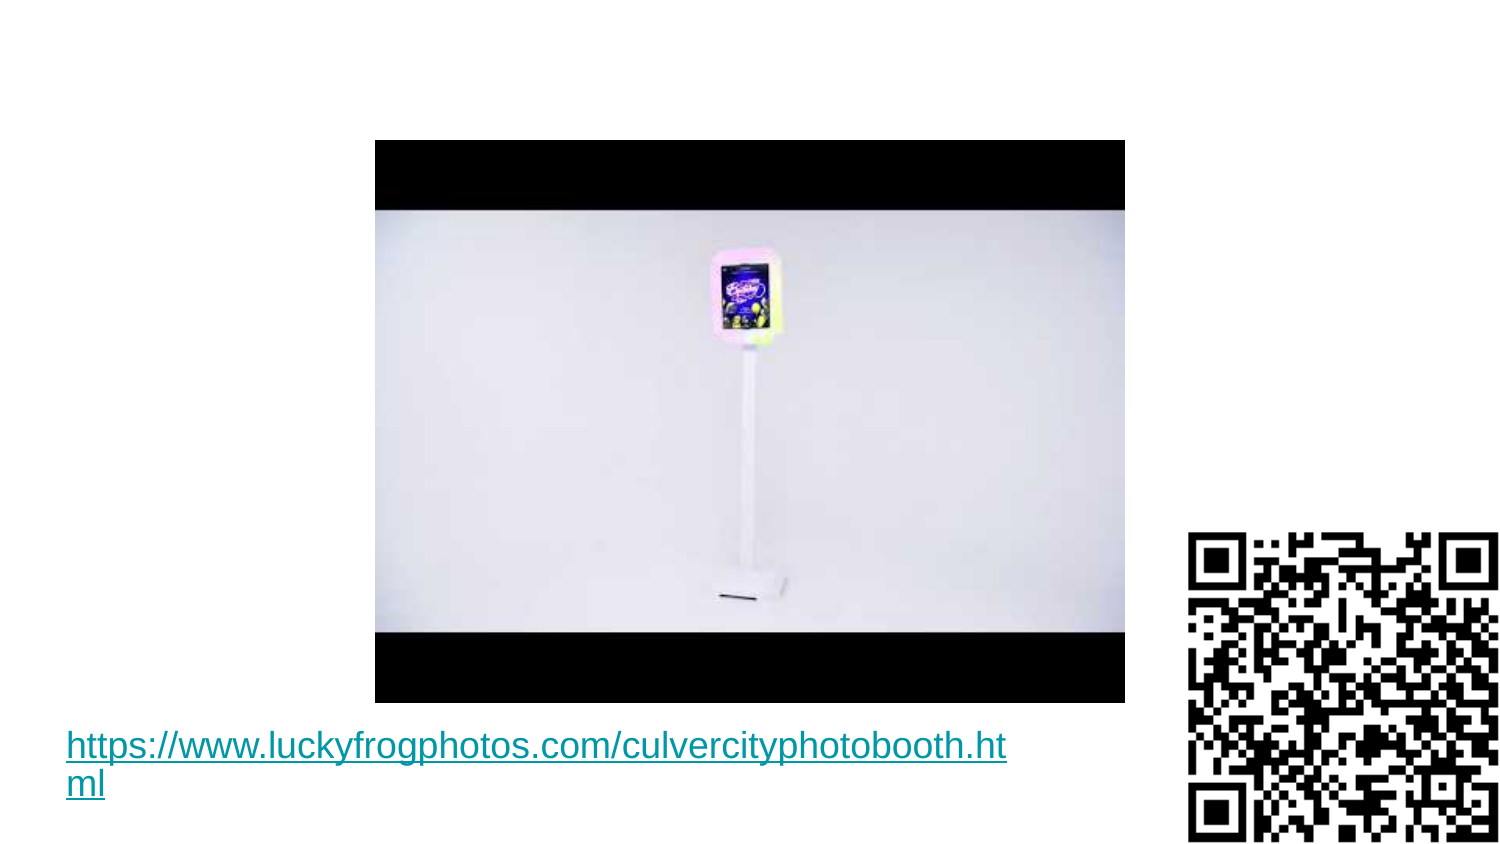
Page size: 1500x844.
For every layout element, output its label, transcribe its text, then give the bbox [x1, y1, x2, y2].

list https://www.luckyfrogphotos.com/culvercityphotobooth.html [51, 694, 1036, 794]
picture [1187, 530, 1500, 844]
picture [374, 140, 1126, 704]
